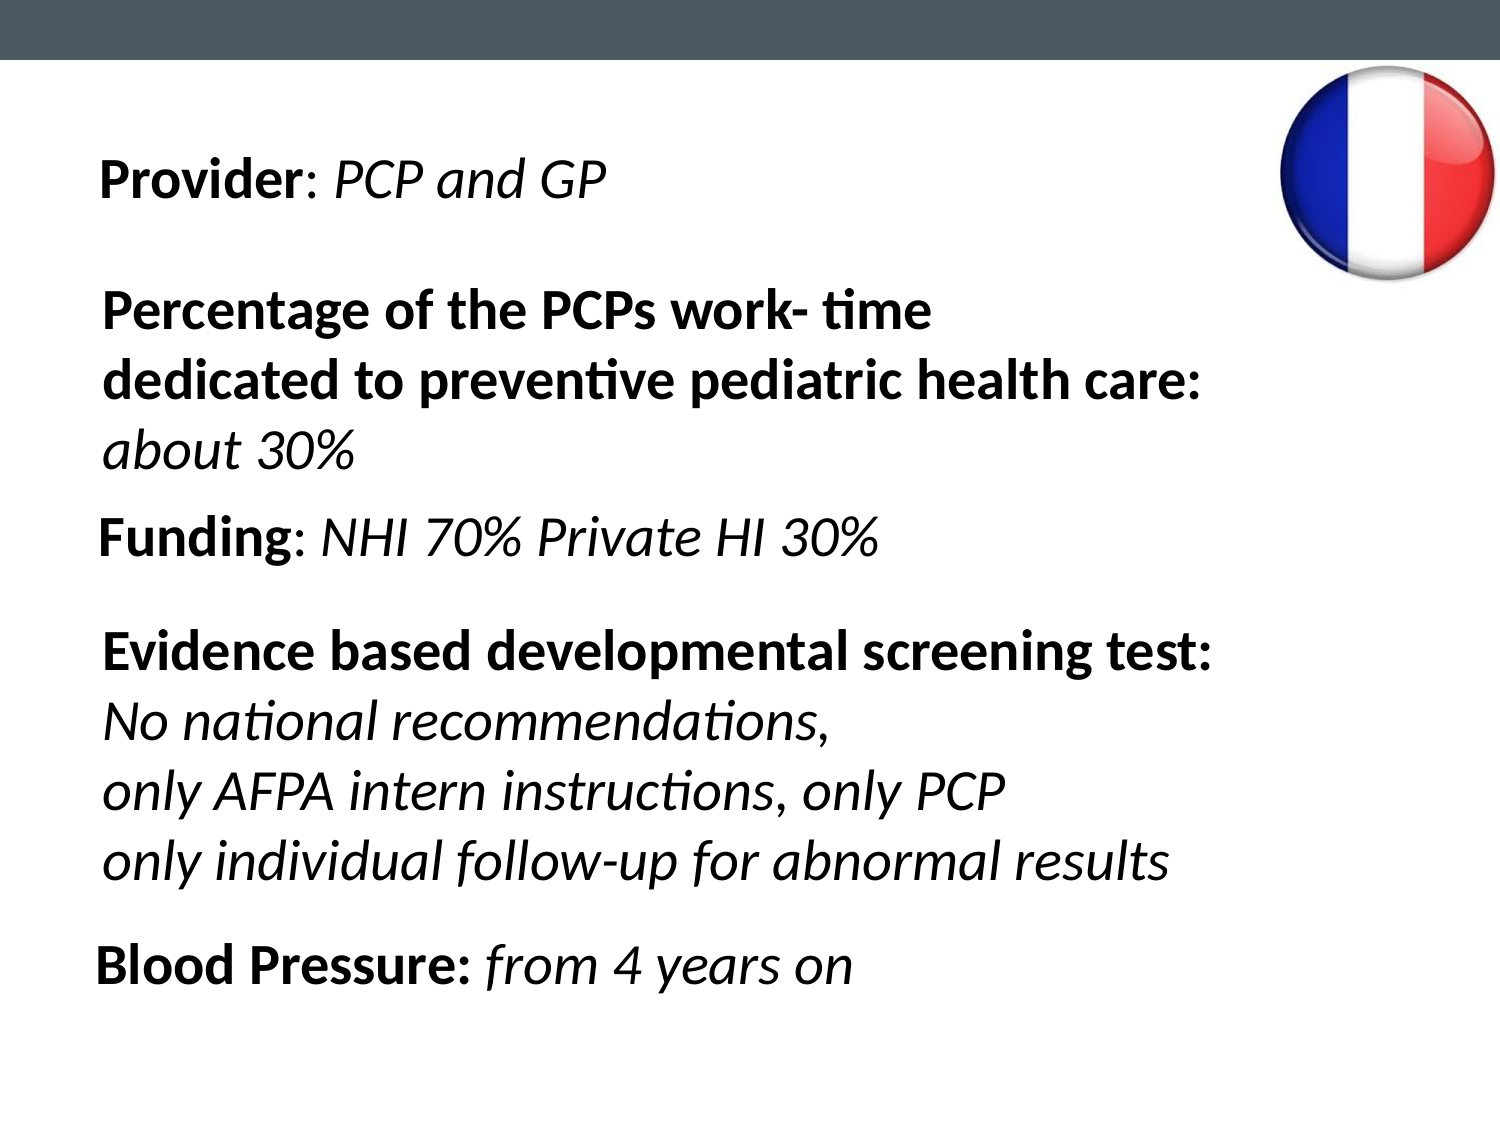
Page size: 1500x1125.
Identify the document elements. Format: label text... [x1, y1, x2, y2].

text_box Provider: PCP and GP [84, 133, 622, 218]
text_box Evidence based developmental screening test: No national recommendations, only AFPA intern instructions, only PCP only individual follow-up for abnormal results [87, 604, 1230, 900]
text_box Percentage of the PCPs work- time dedicated to preventive pediatric health care: about 30% [87, 263, 1218, 489]
text_box Funding: NHI 70% Private HI 30% [83, 490, 896, 576]
picture [1273, 63, 1500, 291]
text_box Blood Pressure: from 4 years on [80, 919, 884, 1004]
